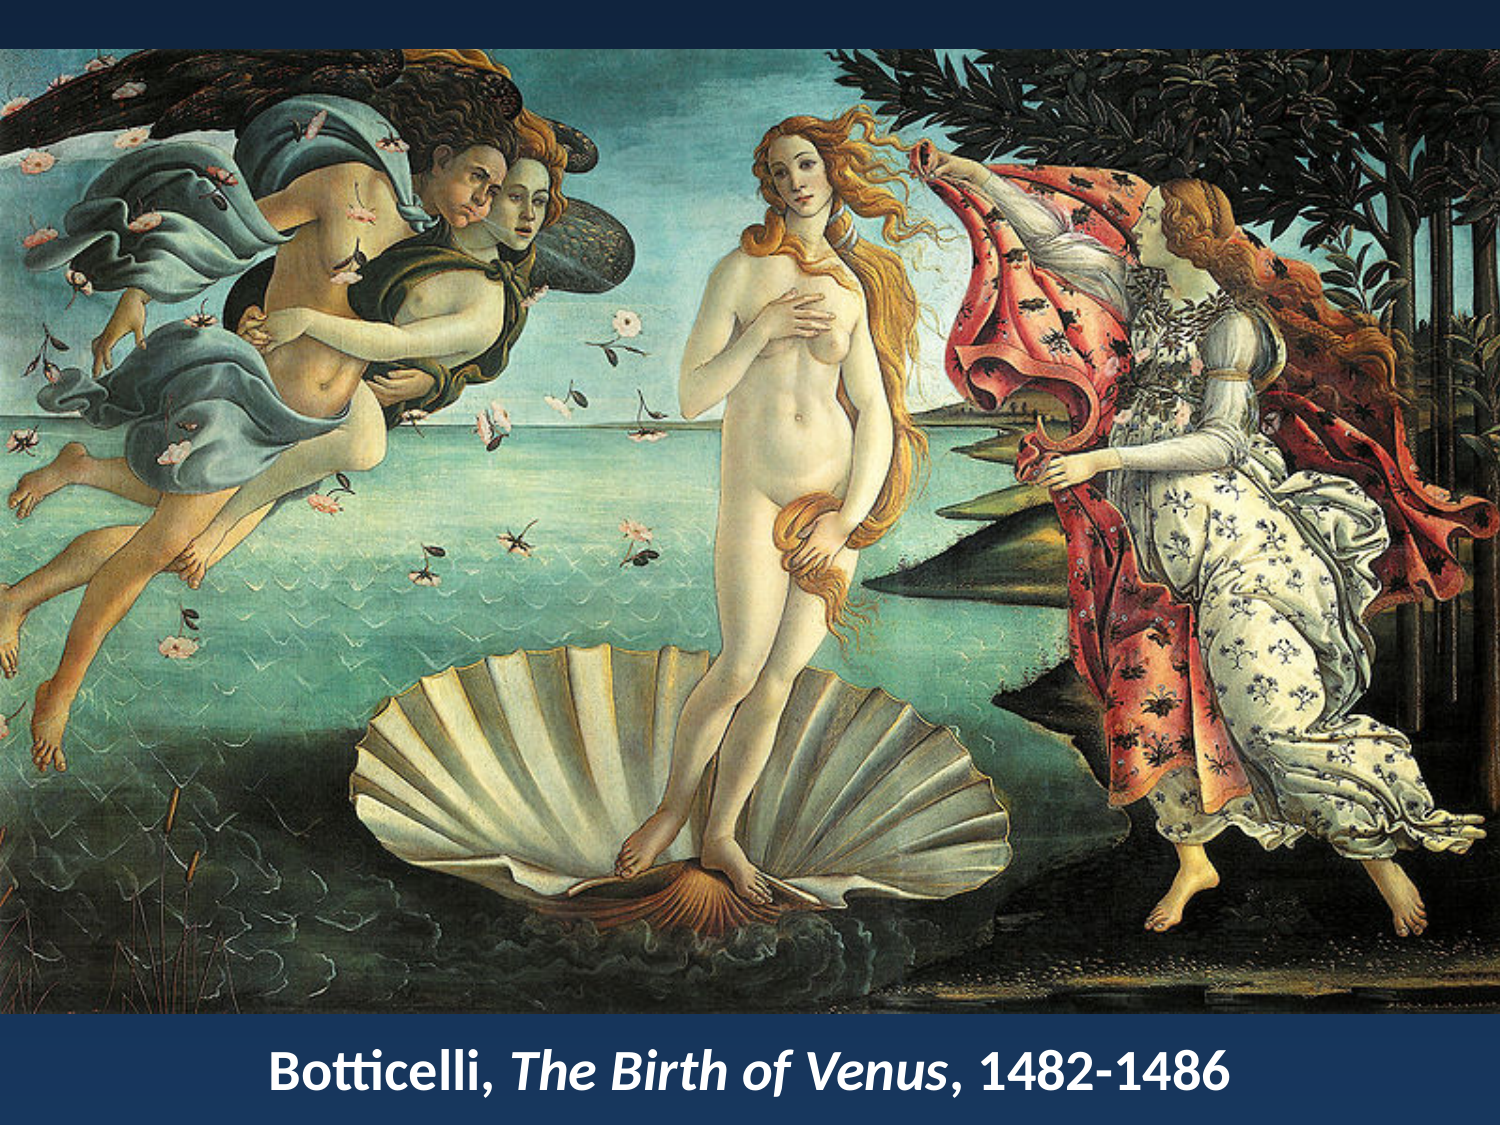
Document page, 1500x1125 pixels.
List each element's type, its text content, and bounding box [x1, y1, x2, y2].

picture [0, 49, 1500, 1015]
text_box Botticelli, The Birth of Venus, 1482-1486 [0, 1025, 1500, 1110]
